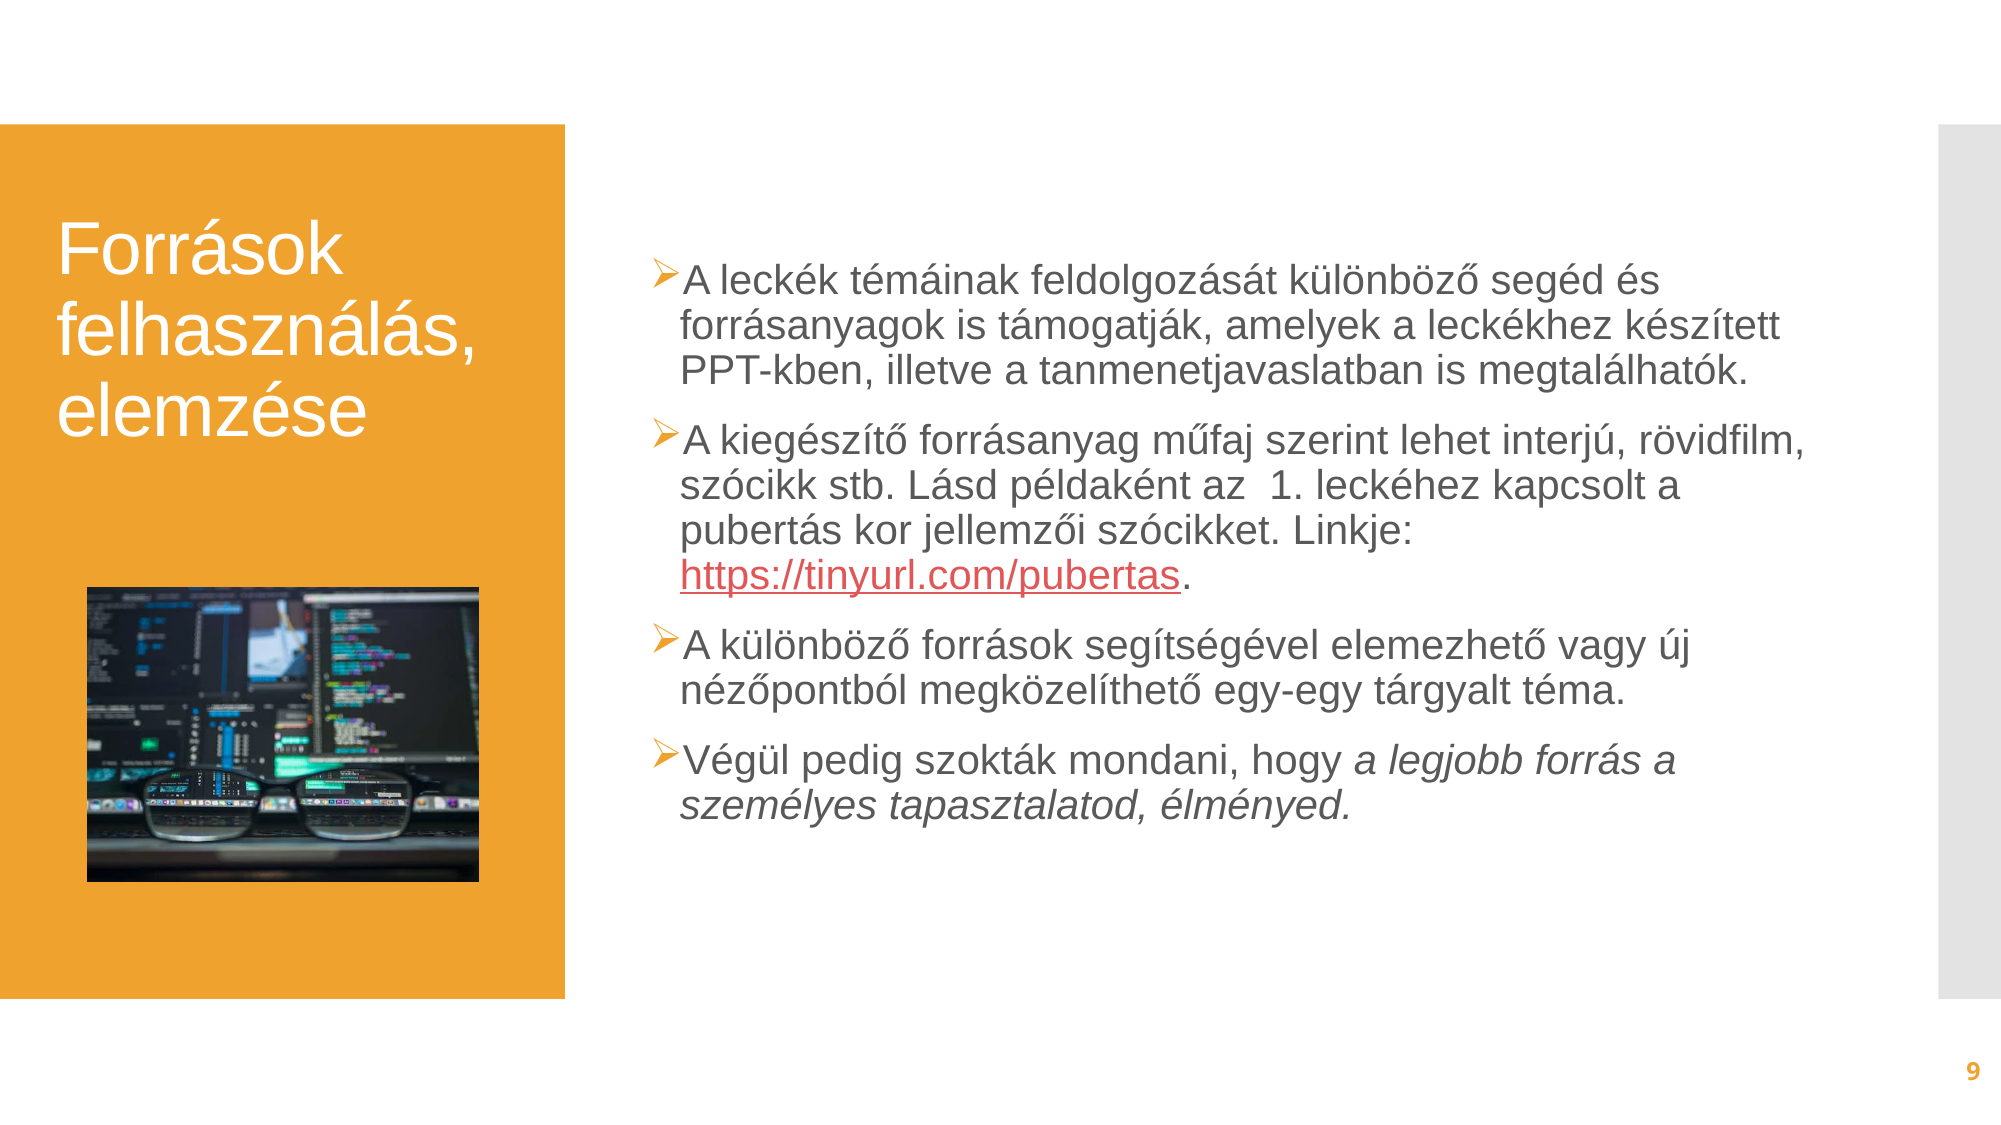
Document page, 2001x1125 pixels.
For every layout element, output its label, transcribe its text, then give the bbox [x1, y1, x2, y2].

slide_number 9 [1744, 1042, 1996, 1103]
title Források felhasználás, elemzése [41, 184, 564, 478]
picture [87, 587, 480, 882]
list A leckék témáinak feldolgozását különböző segéd és forrásanyagok is támogatják, amelyek a leckékhez készített PPT-kben, illetve a tanmenetjavaslatban is megtalálhatók. A kiegészítő forrásanyag műfaj szerint lehet interjú, rövidfilm, szócikk stb. Lásd példaként az 1. leckéhez kapcsolt a pubertás kor jellemzői szócikket. Linkje: https://tinyurl.com/pubertas. A különböző források segítségével elemezhető vagy új nézőpontból megközelíthető egy-egy tárgyalt téma. Végül pedig szokták mondani, hogy a legjobb forrás a személyes tapasztalatod, élményed. [634, 116, 1870, 970]
